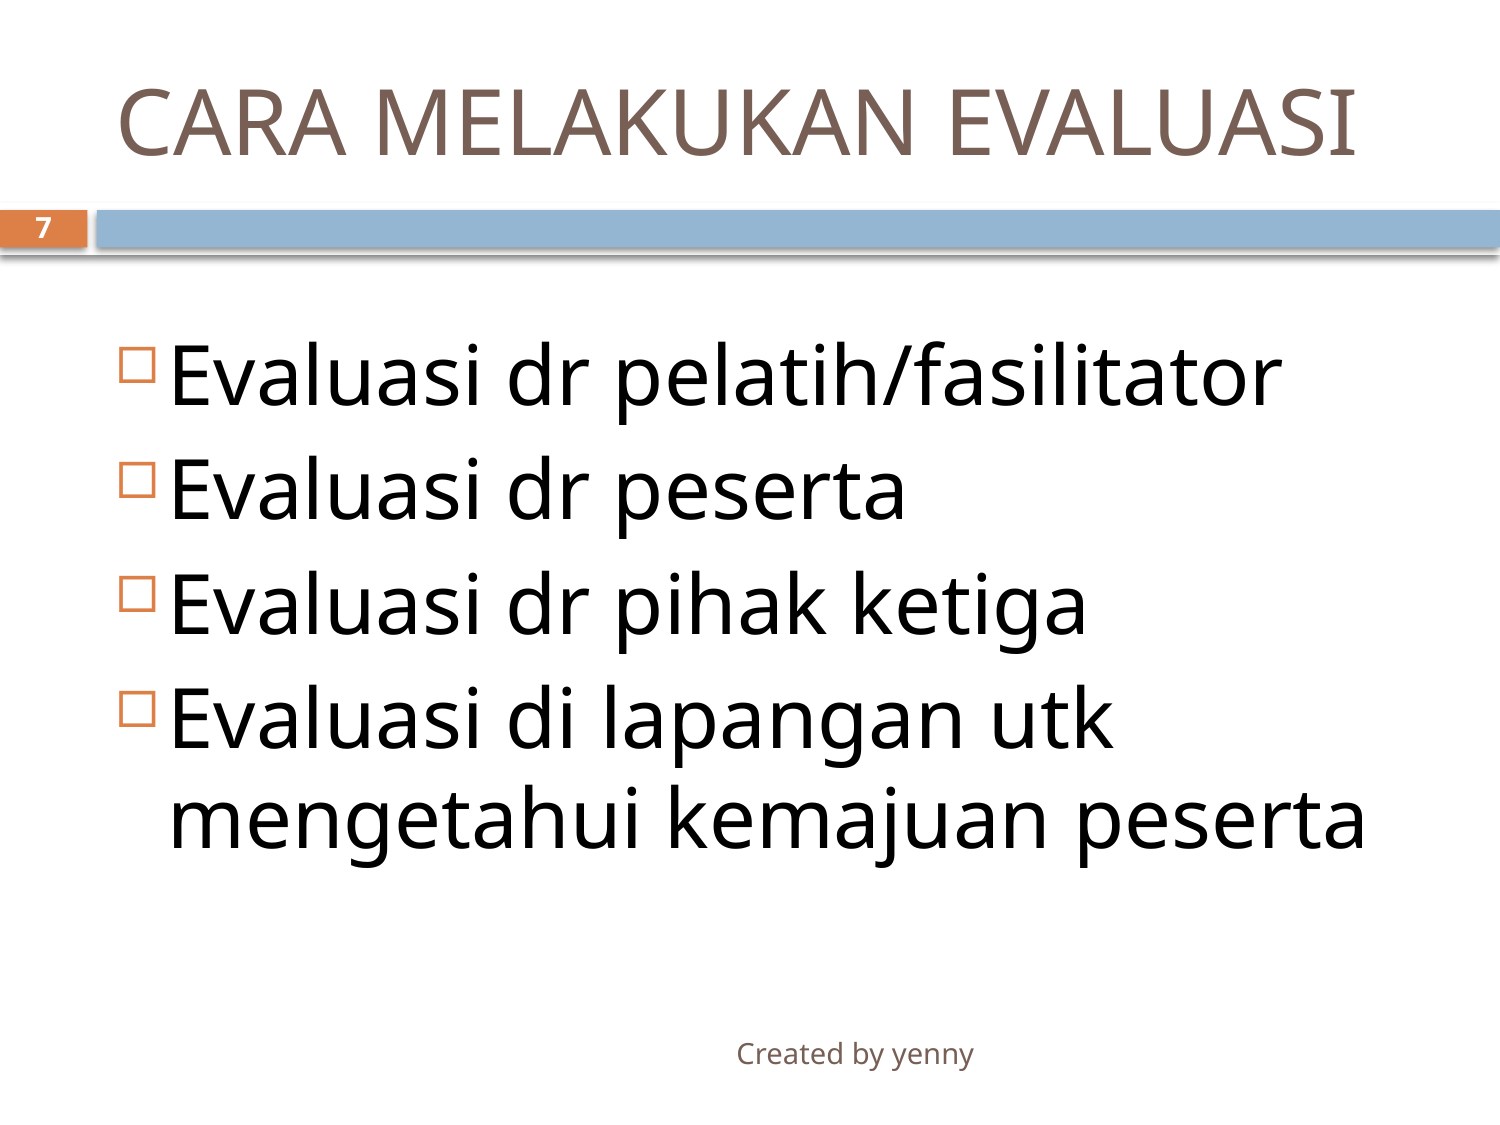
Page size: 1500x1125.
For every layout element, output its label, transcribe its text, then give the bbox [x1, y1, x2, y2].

slide_number 7 [0, 208, 88, 249]
list Evaluasi dr pelatih/fasilitator Evaluasi dr peserta Evaluasi dr pihak ketiga Evaluasi di lapangan utk mengetahui kemajuan peserta [100, 314, 1438, 1000]
title CARA MELAKUKAN EVALUASI [100, 37, 1438, 200]
footer Created by yenny [99, 1024, 990, 1085]
